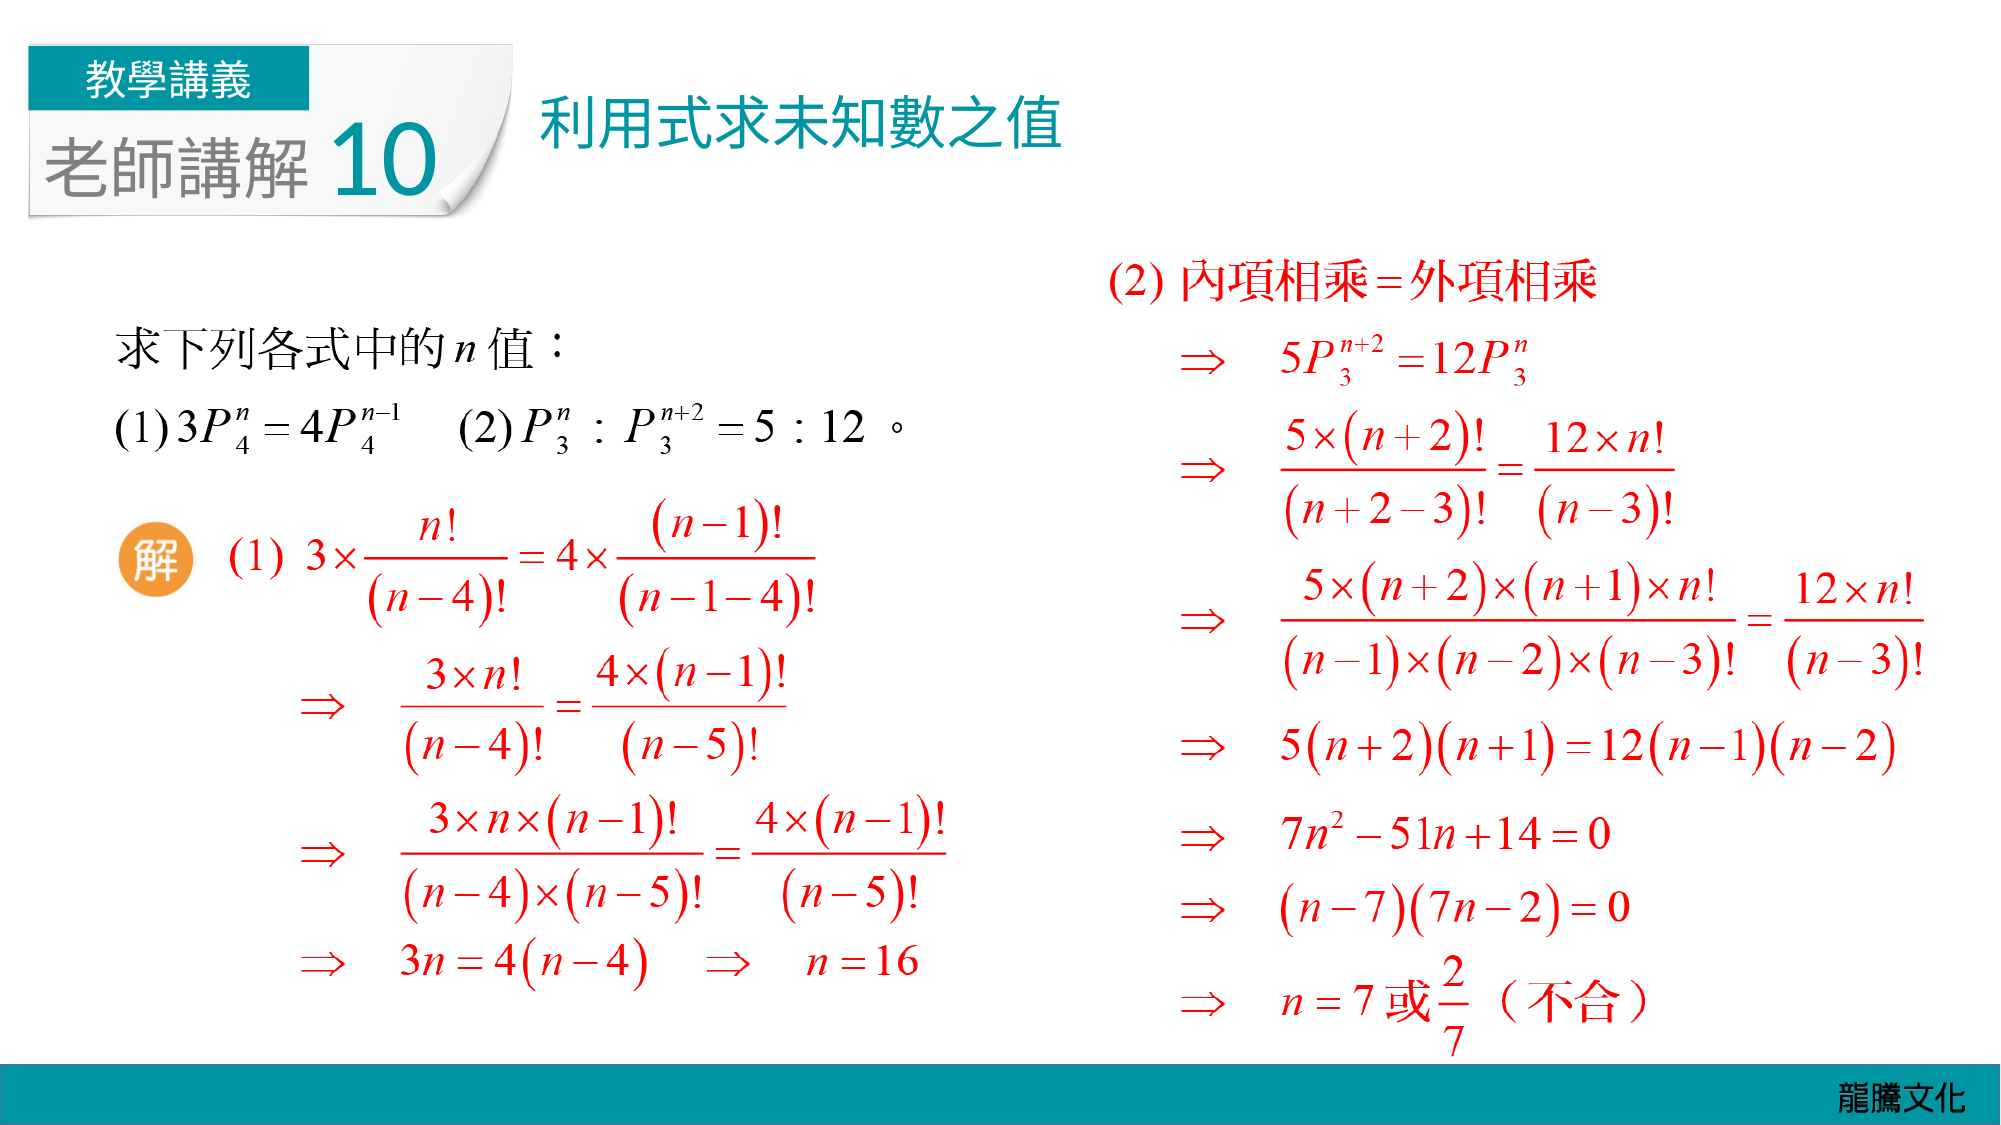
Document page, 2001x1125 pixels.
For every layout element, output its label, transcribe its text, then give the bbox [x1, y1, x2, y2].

picture [1106, 405, 1862, 545]
picture [264, 169, 270, 177]
picture [1106, 879, 1929, 937]
picture [254, 158, 260, 165]
list 10 [304, 90, 458, 215]
picture [1106, 328, 1862, 390]
picture [254, 169, 260, 177]
picture [1106, 700, 1929, 788]
picture [1839, 1082, 1965, 1113]
picture [226, 488, 982, 991]
picture [112, 520, 204, 606]
picture [1106, 946, 1929, 1065]
picture [112, 316, 1034, 463]
picture [1106, 558, 1929, 698]
picture [264, 158, 270, 165]
picture [1106, 806, 1929, 864]
picture [294, 173, 304, 181]
picture [254, 147, 264, 154]
picture [1106, 246, 1862, 307]
picture [28, 43, 525, 231]
